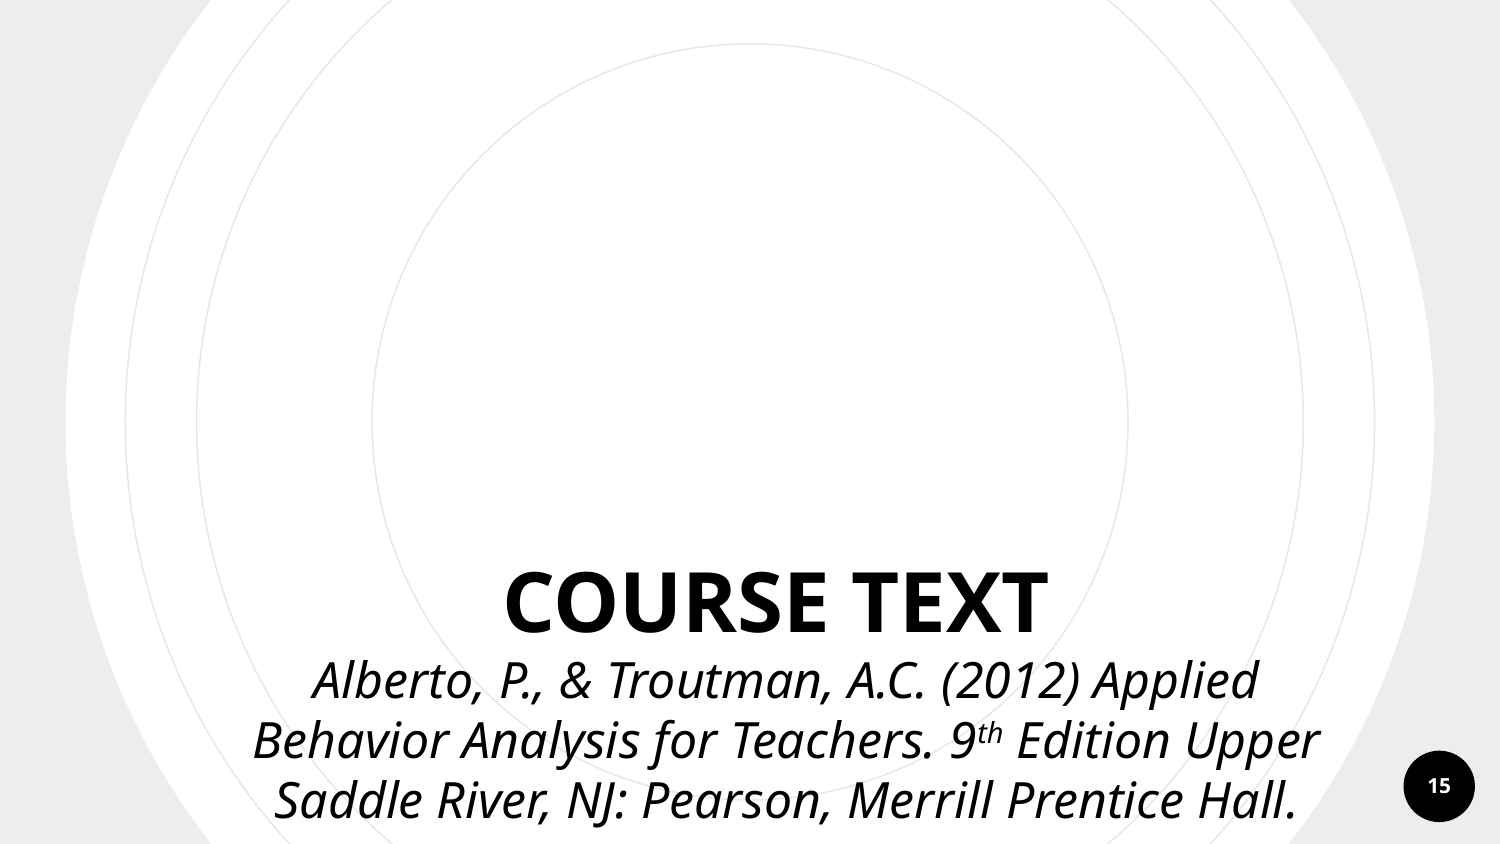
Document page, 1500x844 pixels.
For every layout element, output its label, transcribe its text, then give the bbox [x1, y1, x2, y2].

slide_number 15 [1403, 750, 1475, 823]
title COURSE TEXT Alberto, P., & Troutman, A.C. (2012) Applied Behavior Analysis for Teachers. 9th Edition Upper Saddle River, NJ: Pearson, Merrill Prentice Hall. [212, 508, 1362, 844]
